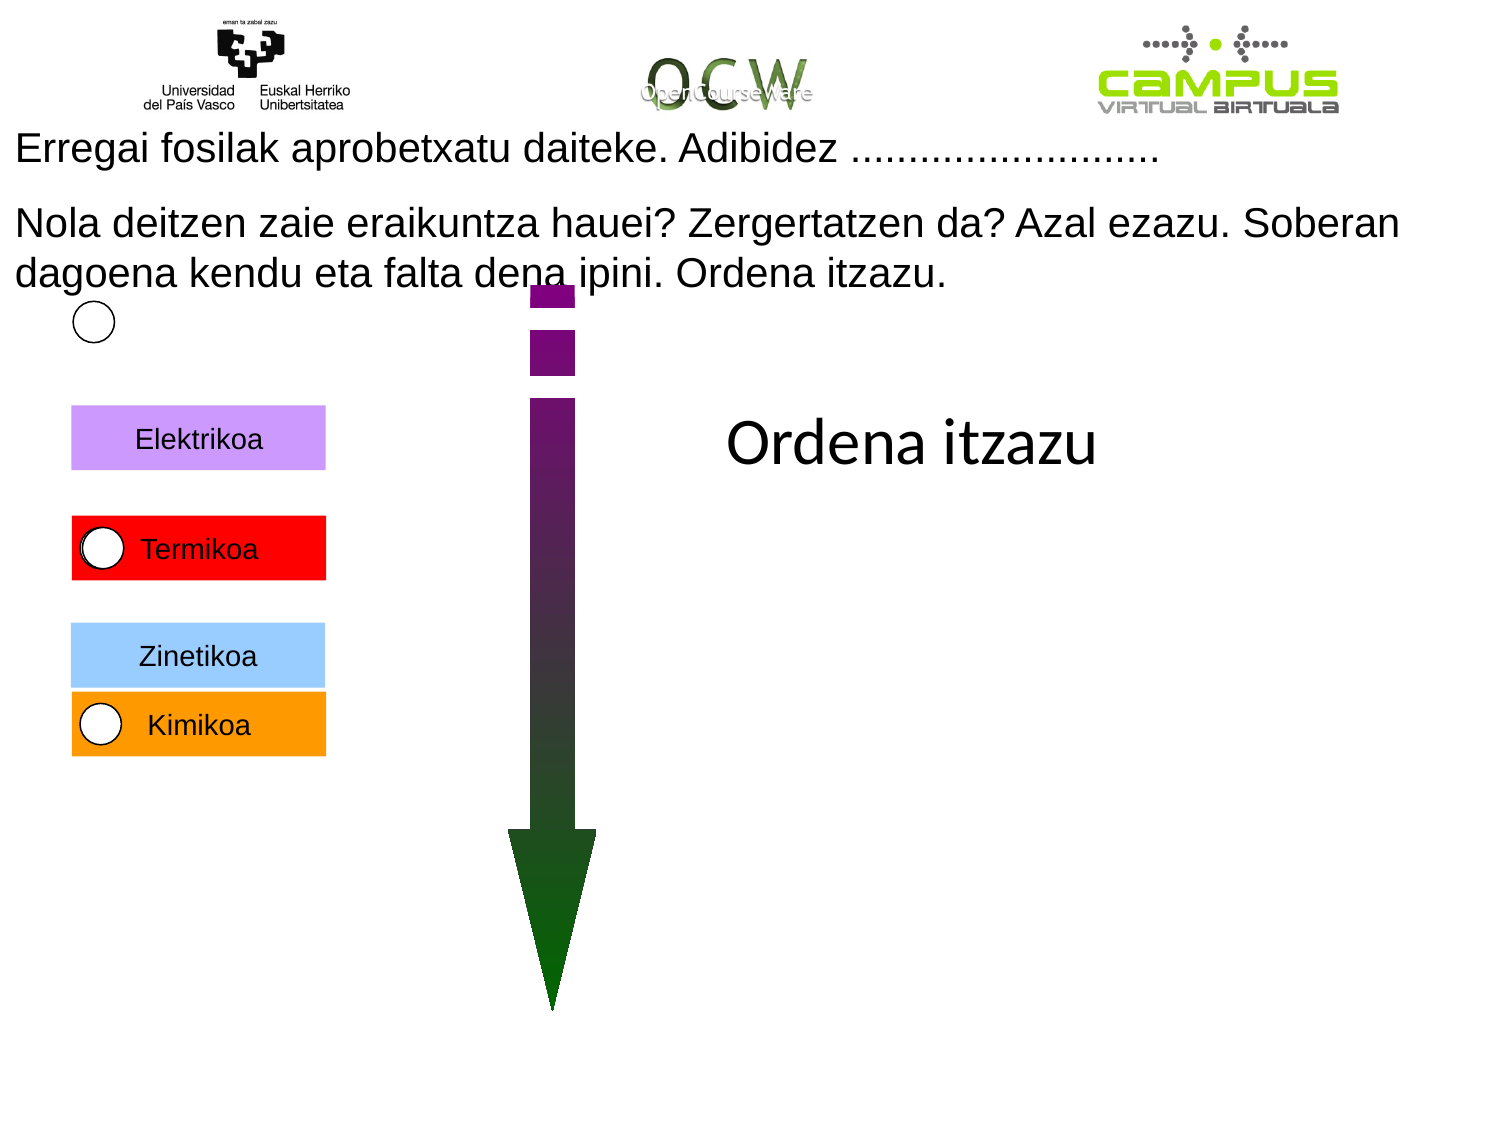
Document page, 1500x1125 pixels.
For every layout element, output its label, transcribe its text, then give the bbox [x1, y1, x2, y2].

picture [634, 28, 822, 124]
text_box [530, 285, 575, 308]
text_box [71, 694, 327, 757]
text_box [71, 405, 326, 471]
text_box Erregai fosilak aprobetxatu daiteke. Adibidez ........................... [0, 113, 1500, 179]
text_box Nola deitzen zaie eraikuntza hauei? Zergertatzen da? Azal ezazu. Soberan dagoena kendu eta falta dena ipini. Ordena itzazu. [0, 188, 1500, 303]
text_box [72, 297, 115, 349]
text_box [70, 622, 326, 688]
text_box [508, 398, 597, 1012]
text_box [530, 330, 575, 376]
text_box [82, 527, 124, 581]
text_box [71, 515, 327, 581]
text_box Ordena itzazu [711, 390, 1407, 486]
picture [135, 11, 361, 117]
picture [1095, 23, 1340, 115]
